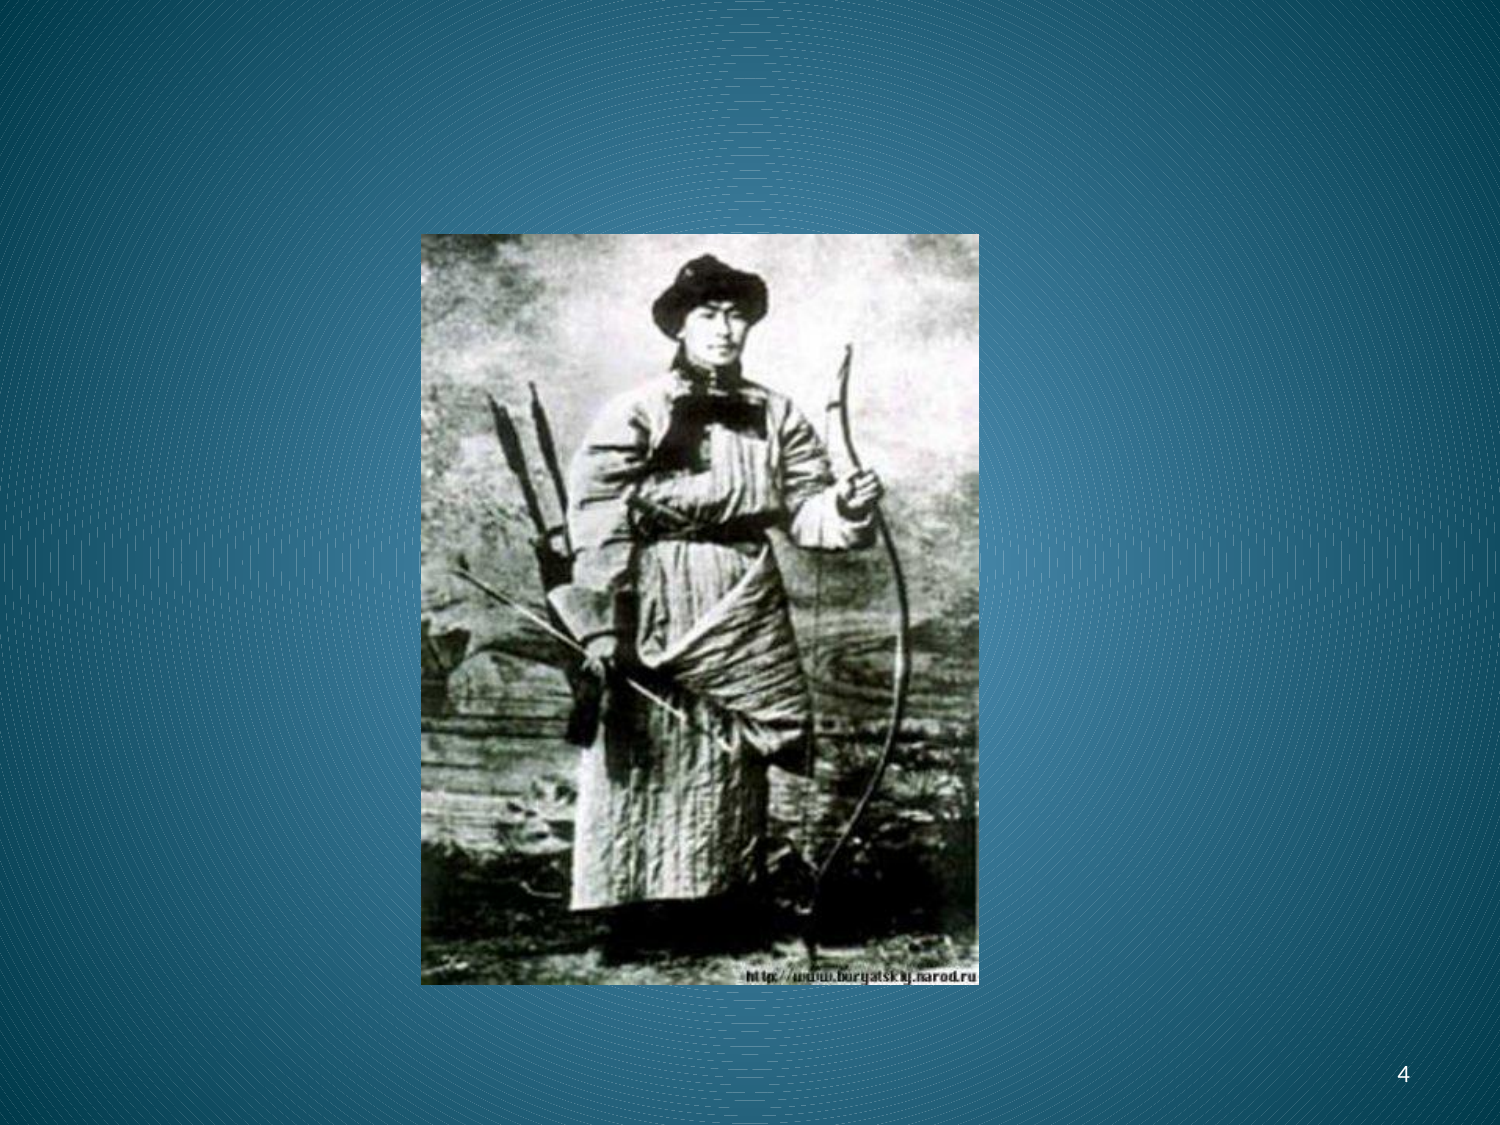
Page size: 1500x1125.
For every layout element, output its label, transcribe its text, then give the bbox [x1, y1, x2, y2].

picture [421, 234, 979, 985]
footer [512, 1042, 988, 1103]
slide_number 4 [1074, 1042, 1425, 1103]
